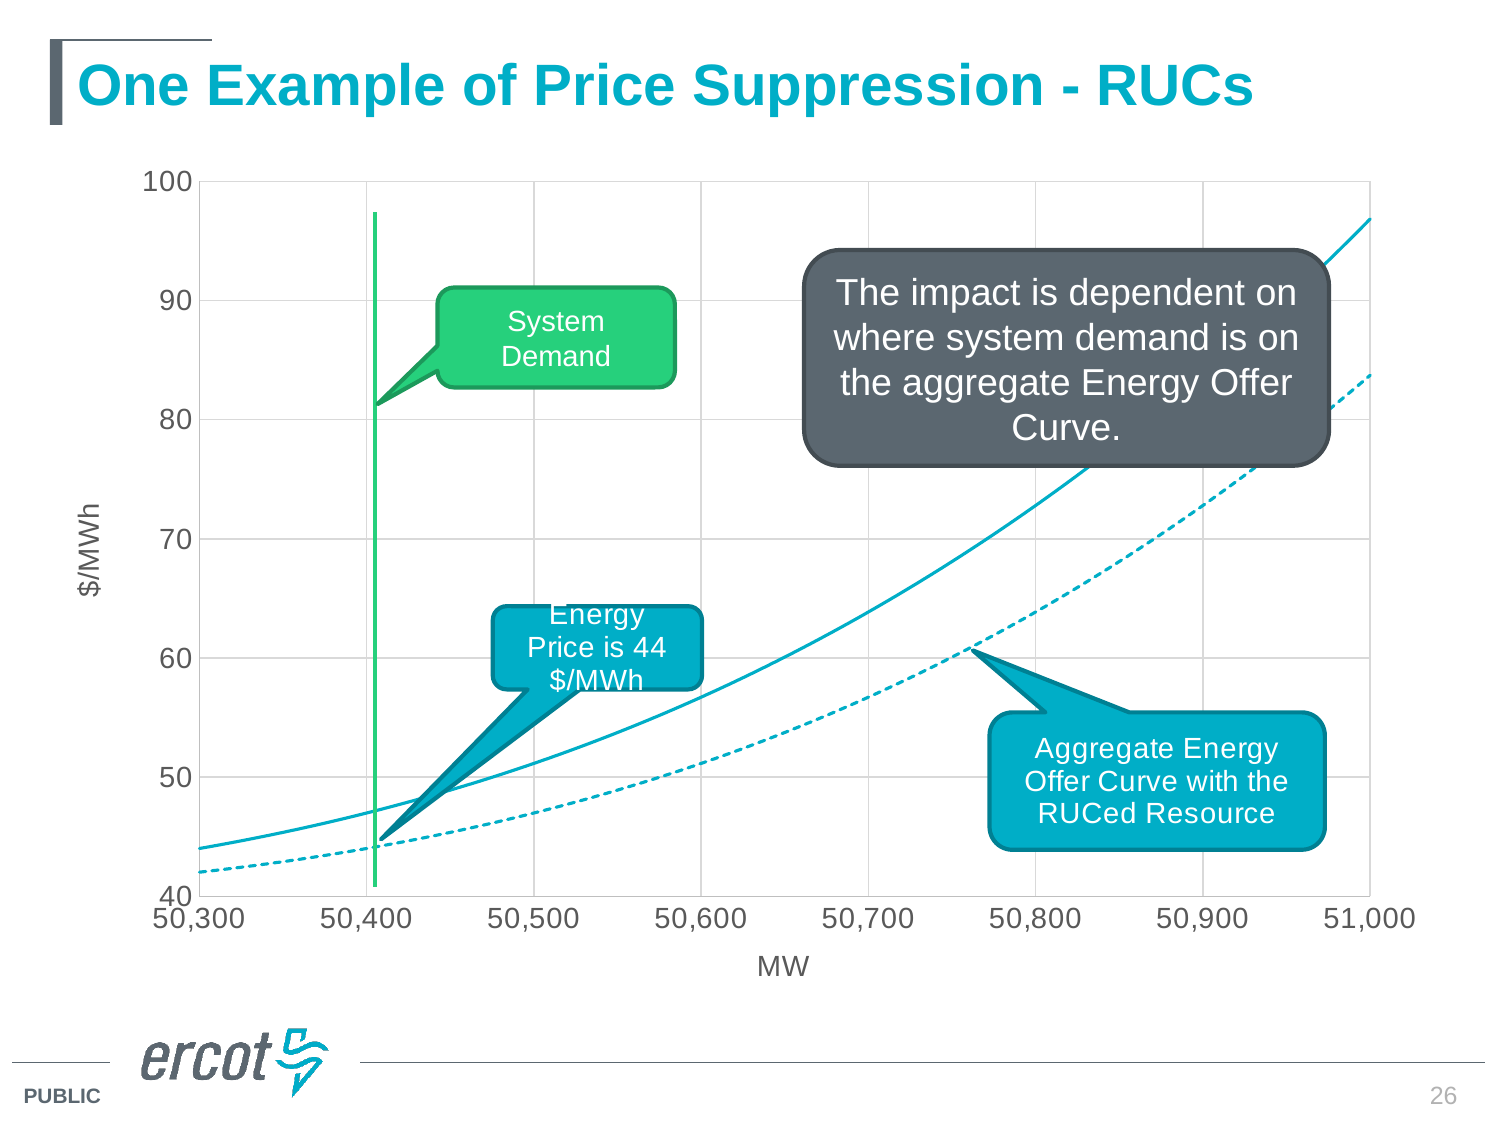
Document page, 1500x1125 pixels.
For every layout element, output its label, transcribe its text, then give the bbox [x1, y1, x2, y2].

chart [49, 162, 1451, 992]
title One Example of Price Suppression - RUCs [62, 39, 1450, 125]
slide_number 26 [1400, 1076, 1488, 1113]
picture [137, 1024, 332, 1100]
